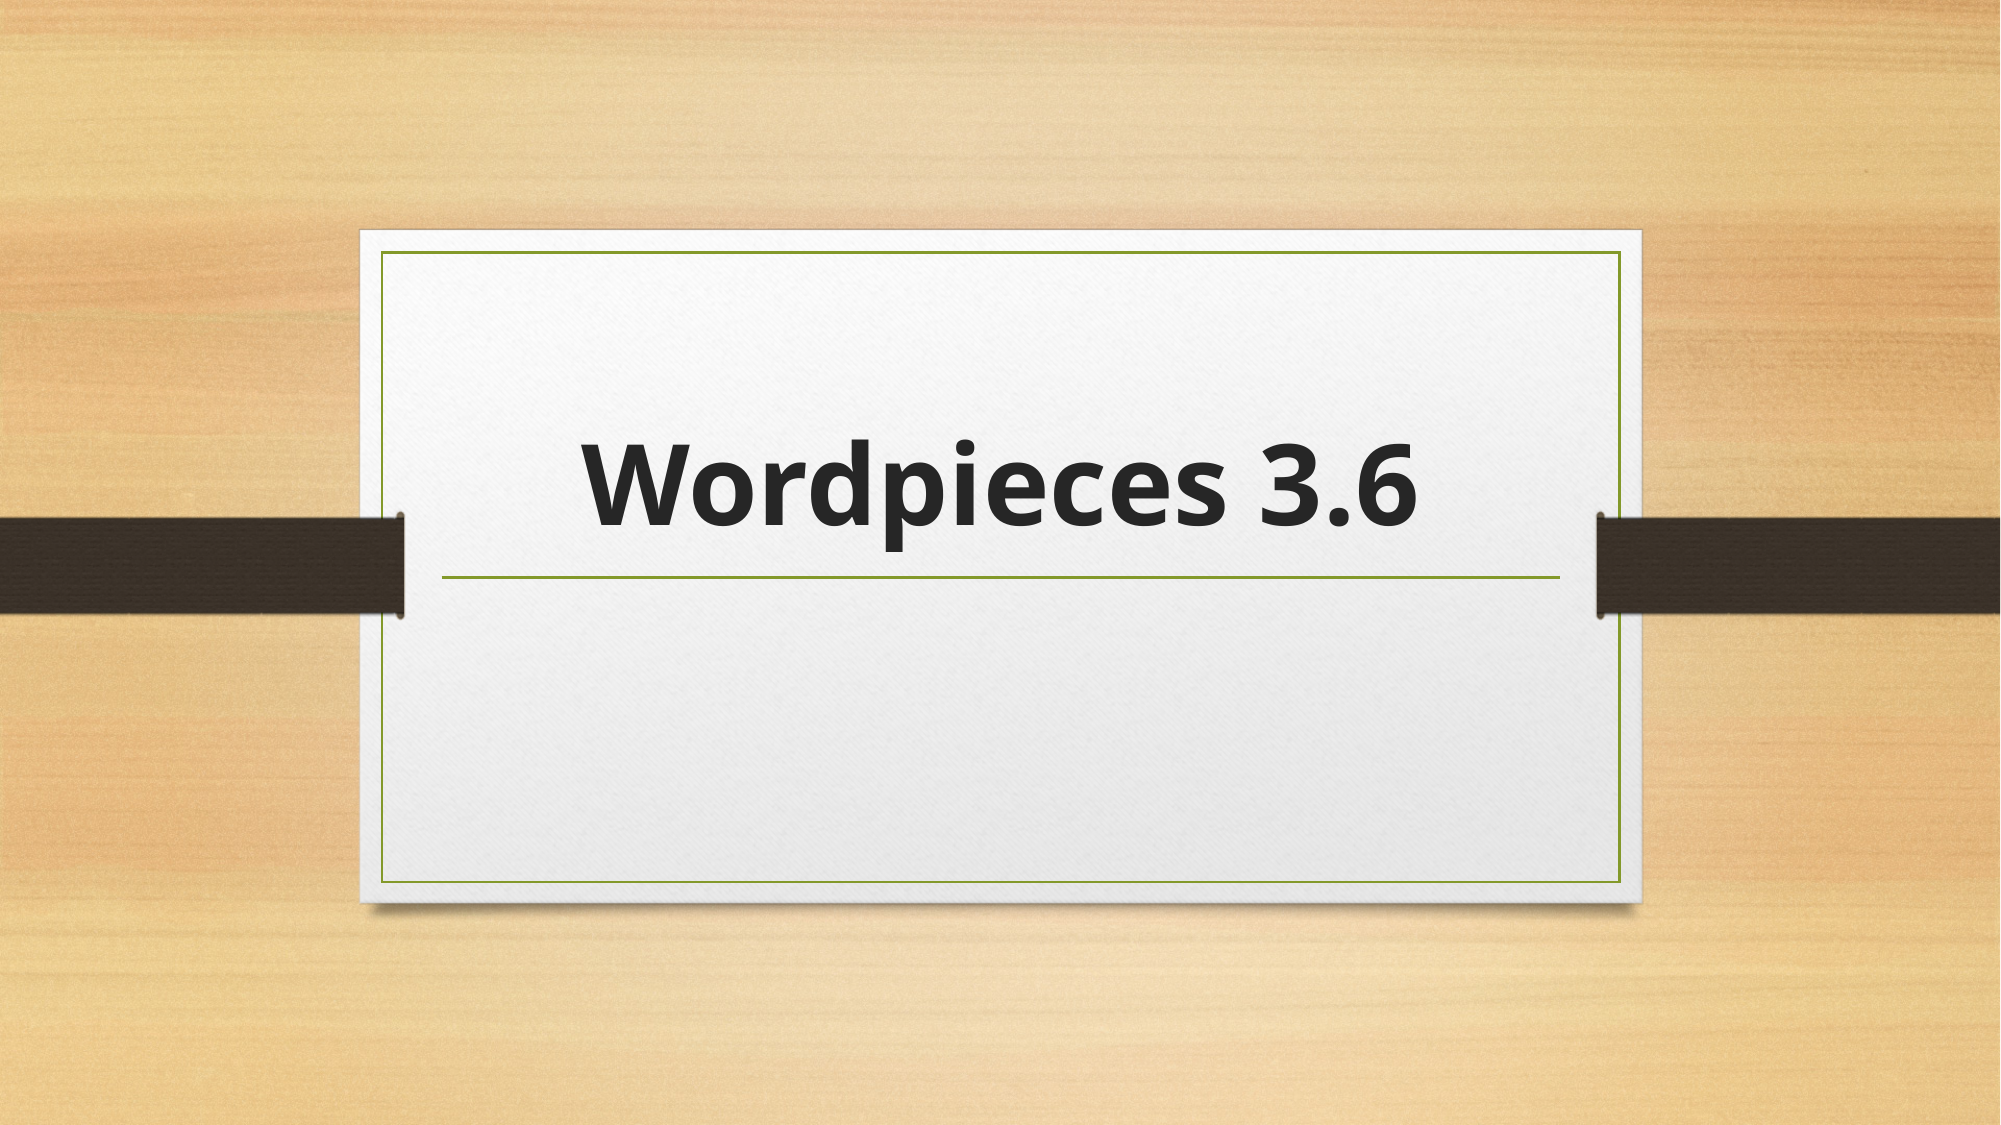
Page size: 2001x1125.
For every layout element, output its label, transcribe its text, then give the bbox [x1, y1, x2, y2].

title Wordpieces 3.6 [441, 306, 1560, 556]
picture [0, 0, 2001, 1125]
